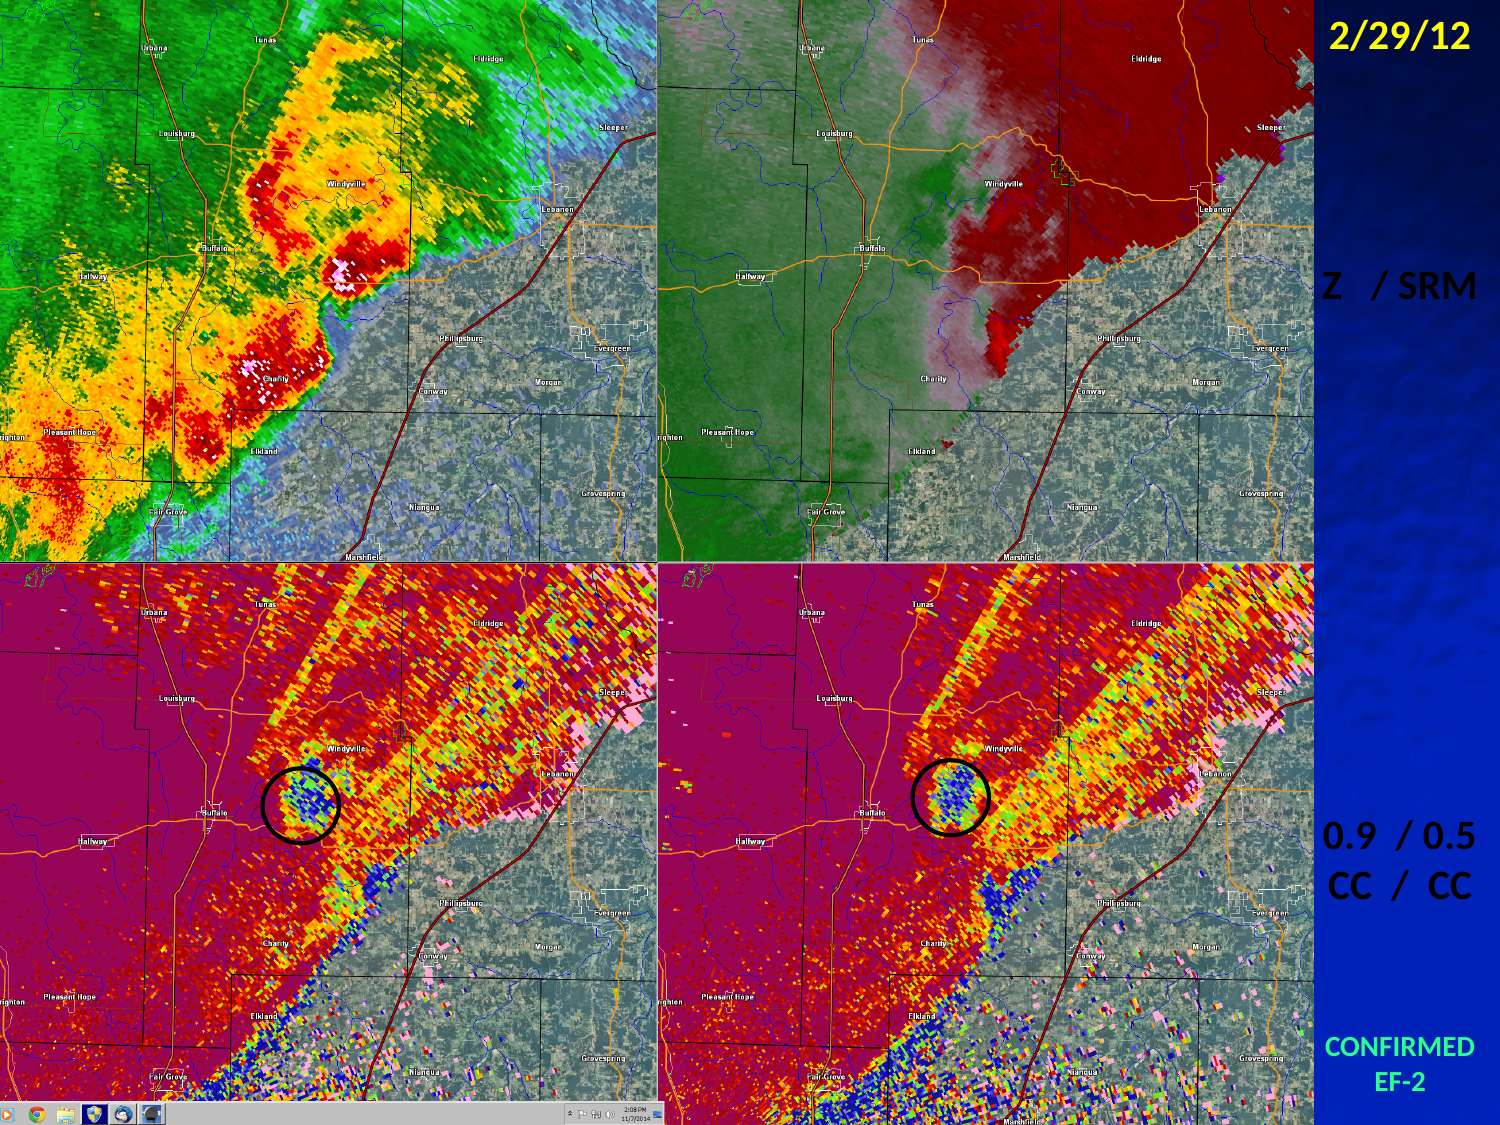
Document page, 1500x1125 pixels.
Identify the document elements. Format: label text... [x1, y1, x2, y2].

text_box 2/29/12 Z / SRM 0.9 / 0.5 CC / CC CONFIRMED EF-2 [1317, 0, 1500, 1105]
picture [0, 0, 1500, 1125]
